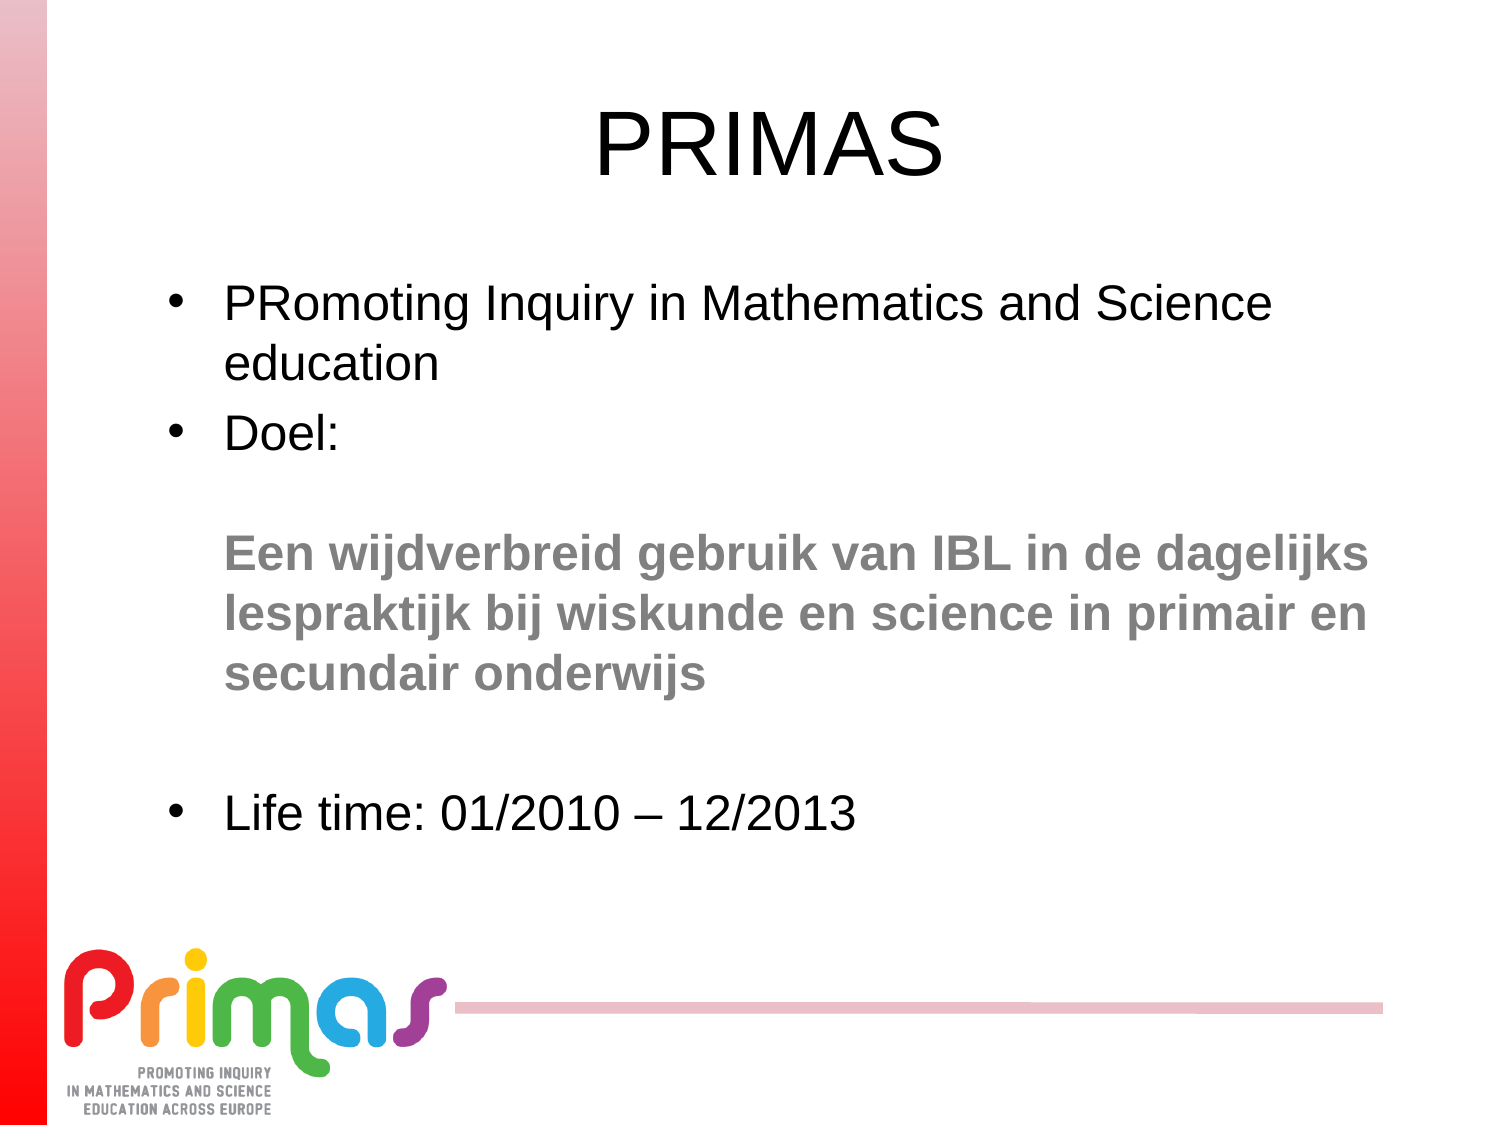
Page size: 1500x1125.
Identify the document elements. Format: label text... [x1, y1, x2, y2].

picture [53, 941, 455, 1125]
title PRIMAS [75, 45, 1465, 233]
list PRomoting Inquiry in Mathematics and Science education Doel: Een wijdverbreid gebruik van IBL in de dagelijks lespraktijk bij wiskunde en science in primair en secundair onderwijs Life time: 01/2010 – 12/2013 [152, 262, 1425, 1005]
